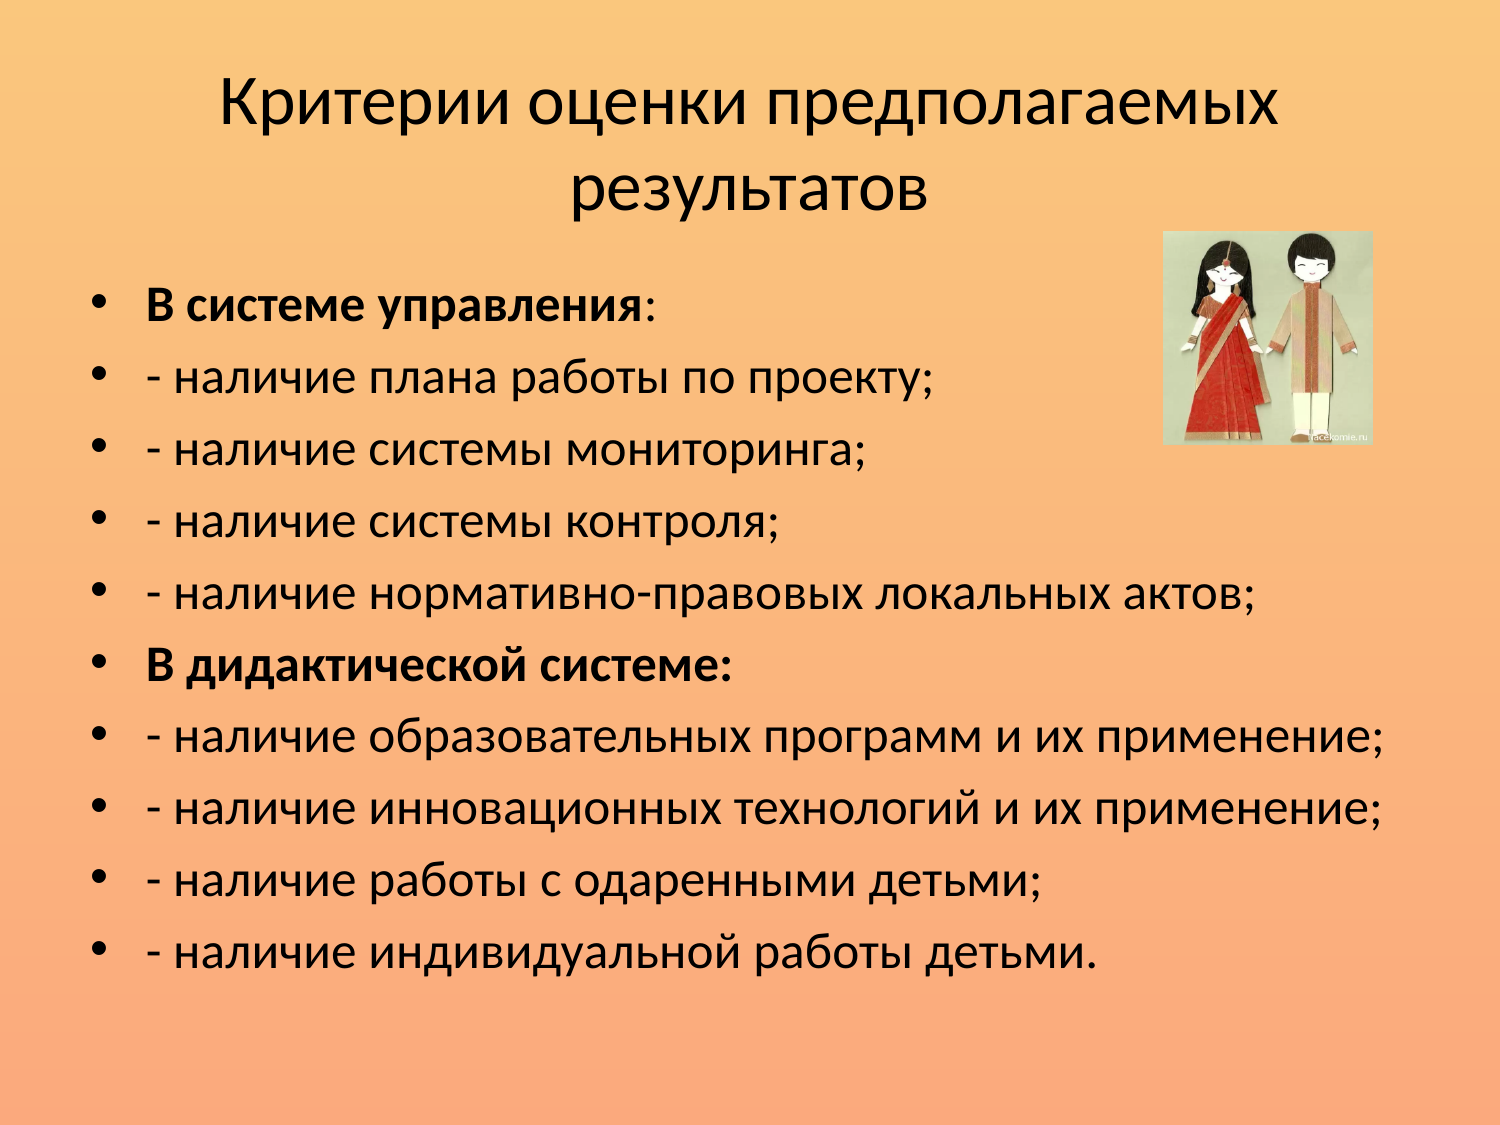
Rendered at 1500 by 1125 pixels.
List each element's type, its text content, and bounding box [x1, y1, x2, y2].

picture [1163, 231, 1373, 445]
list В системе управления: - наличие плана работы по проекту; - наличие системы мониторинга; - наличие системы контроля; - наличие нормативно-правовых локальных актов; В дидактической системе: - наличие образовательных программ и их применение; - наличие инновационных технологий и их применение; - наличие работы с одаренными детьми; - наличие индивидуальной работы детьми. [75, 262, 1425, 1005]
title Критерии оценки предполагаемых результатов [75, 45, 1425, 233]
